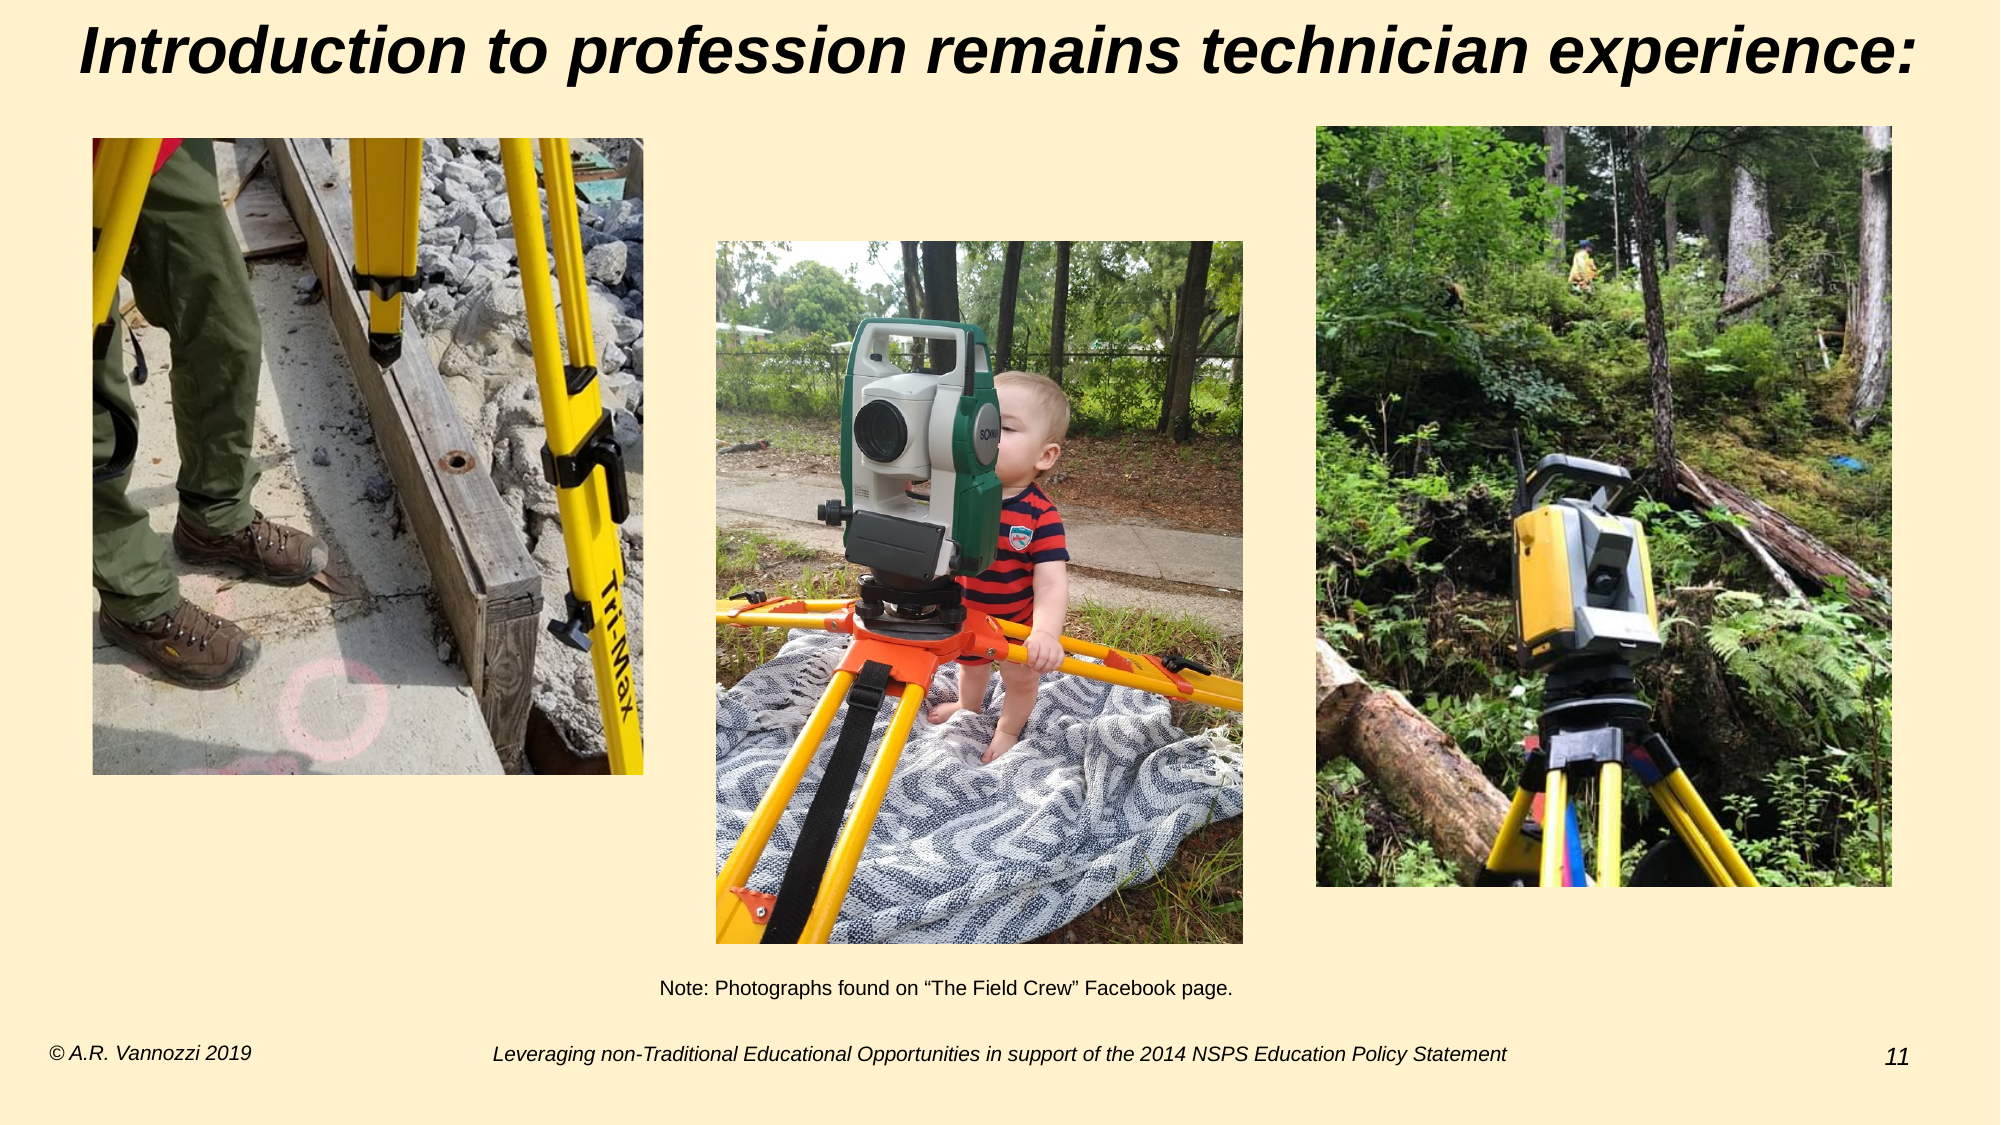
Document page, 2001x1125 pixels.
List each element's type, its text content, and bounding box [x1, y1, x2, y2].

picture [92, 138, 644, 775]
picture [1316, 126, 1892, 887]
text_box Note: Photographs found on “The Field Crew” Facebook page. [644, 967, 1249, 1008]
text_box Introduction to profession remains technician experience: [0, 0, 2000, 95]
slide_number 11 [1475, 1025, 1926, 1085]
footer Leveraging non-Traditional Educational Opportunities in support of the 2014 NSPS Education Policy Statement [470, 1021, 1530, 1085]
picture [716, 241, 1243, 944]
text_box © A.R. Vannozzi 2019 [34, 1020, 276, 1084]
